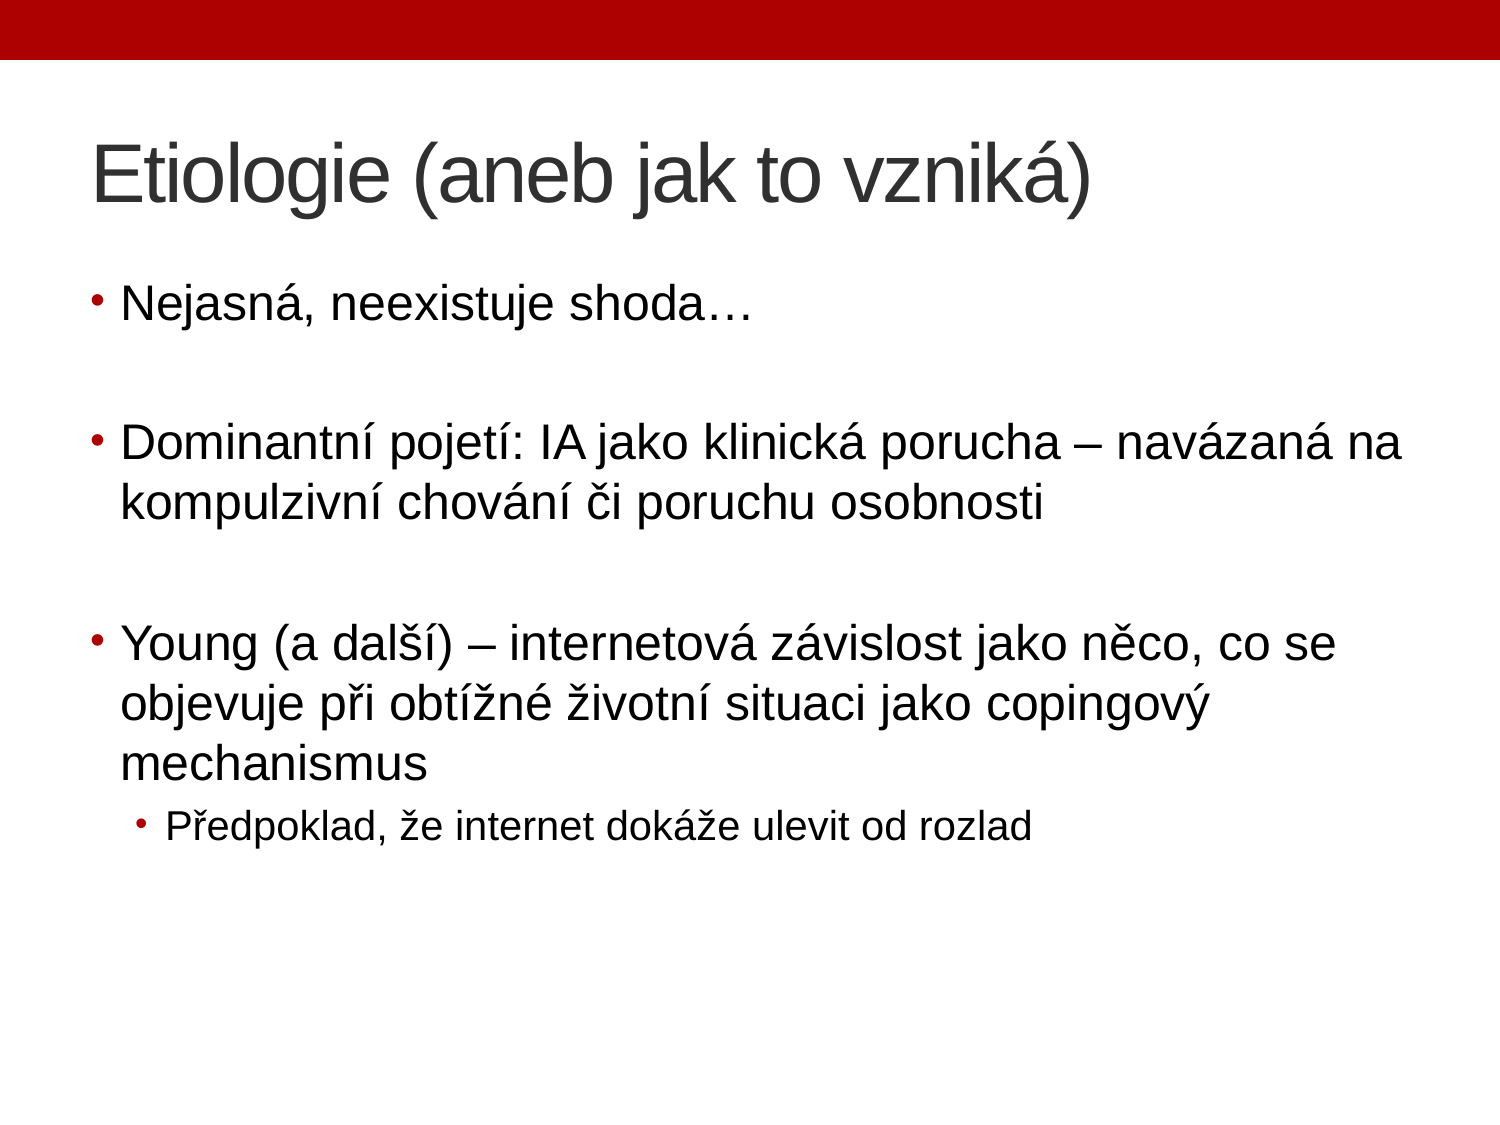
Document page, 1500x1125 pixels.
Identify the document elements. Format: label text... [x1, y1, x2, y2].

title Etiologie (aneb jak to vzniká) [75, 87, 1425, 250]
list Nejasná, neexistuje shoda… Dominantní pojetí: IA jako klinická porucha – navázaná na kompulzivní chování či poruchu osobnosti Young (a další) – internetová závislost jako něco, co se objevuje při obtížné životní situaci jako copingový mechanismus Předpoklad, že internet dokáže ulevit od rozlad [75, 262, 1425, 1063]
